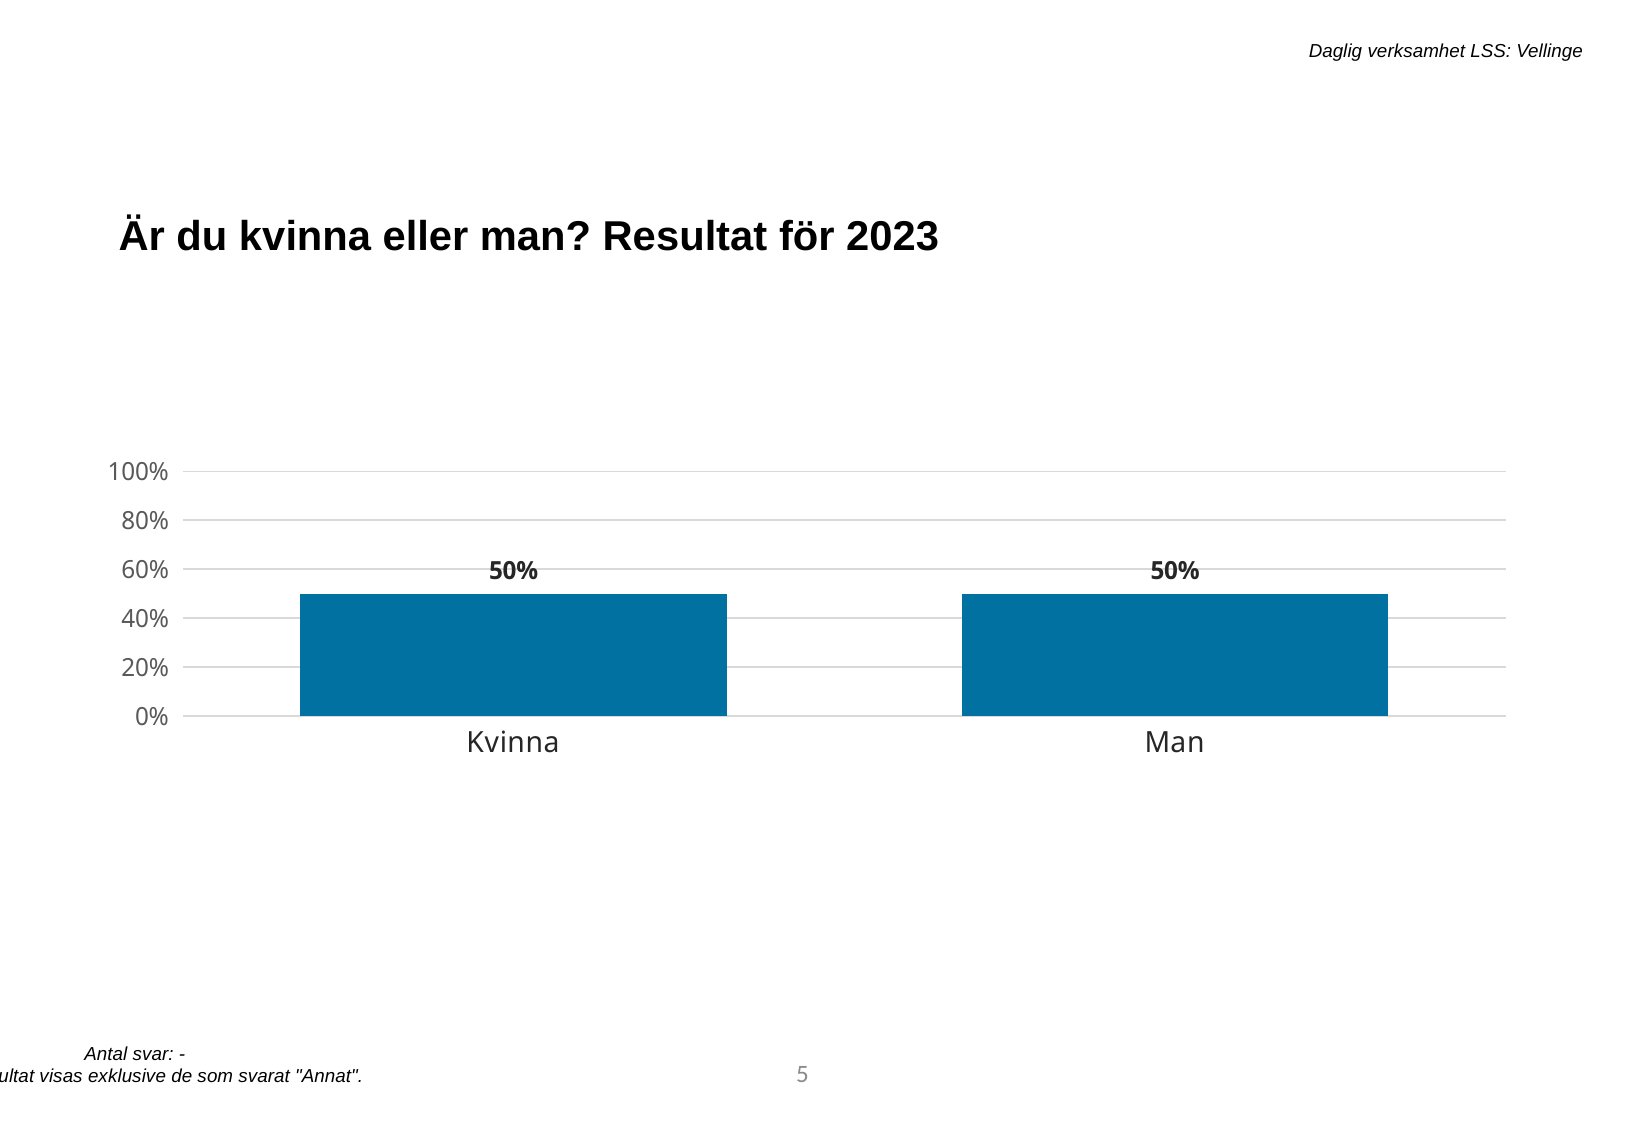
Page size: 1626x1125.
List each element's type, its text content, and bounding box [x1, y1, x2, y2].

slide_number 5 [458, 1042, 824, 1103]
chart [107, 380, 1518, 974]
text_box Antal svar: - [69, 1034, 731, 1072]
text_box Könsresultat visas exklusive de som svarat "Annat". [0, 1056, 378, 1094]
text_box Daglig verksamhet LSS: Vellinge [269, 31, 1598, 69]
text_box Är du kvinna eller man? Resultat för 2023 [103, 191, 1514, 267]
